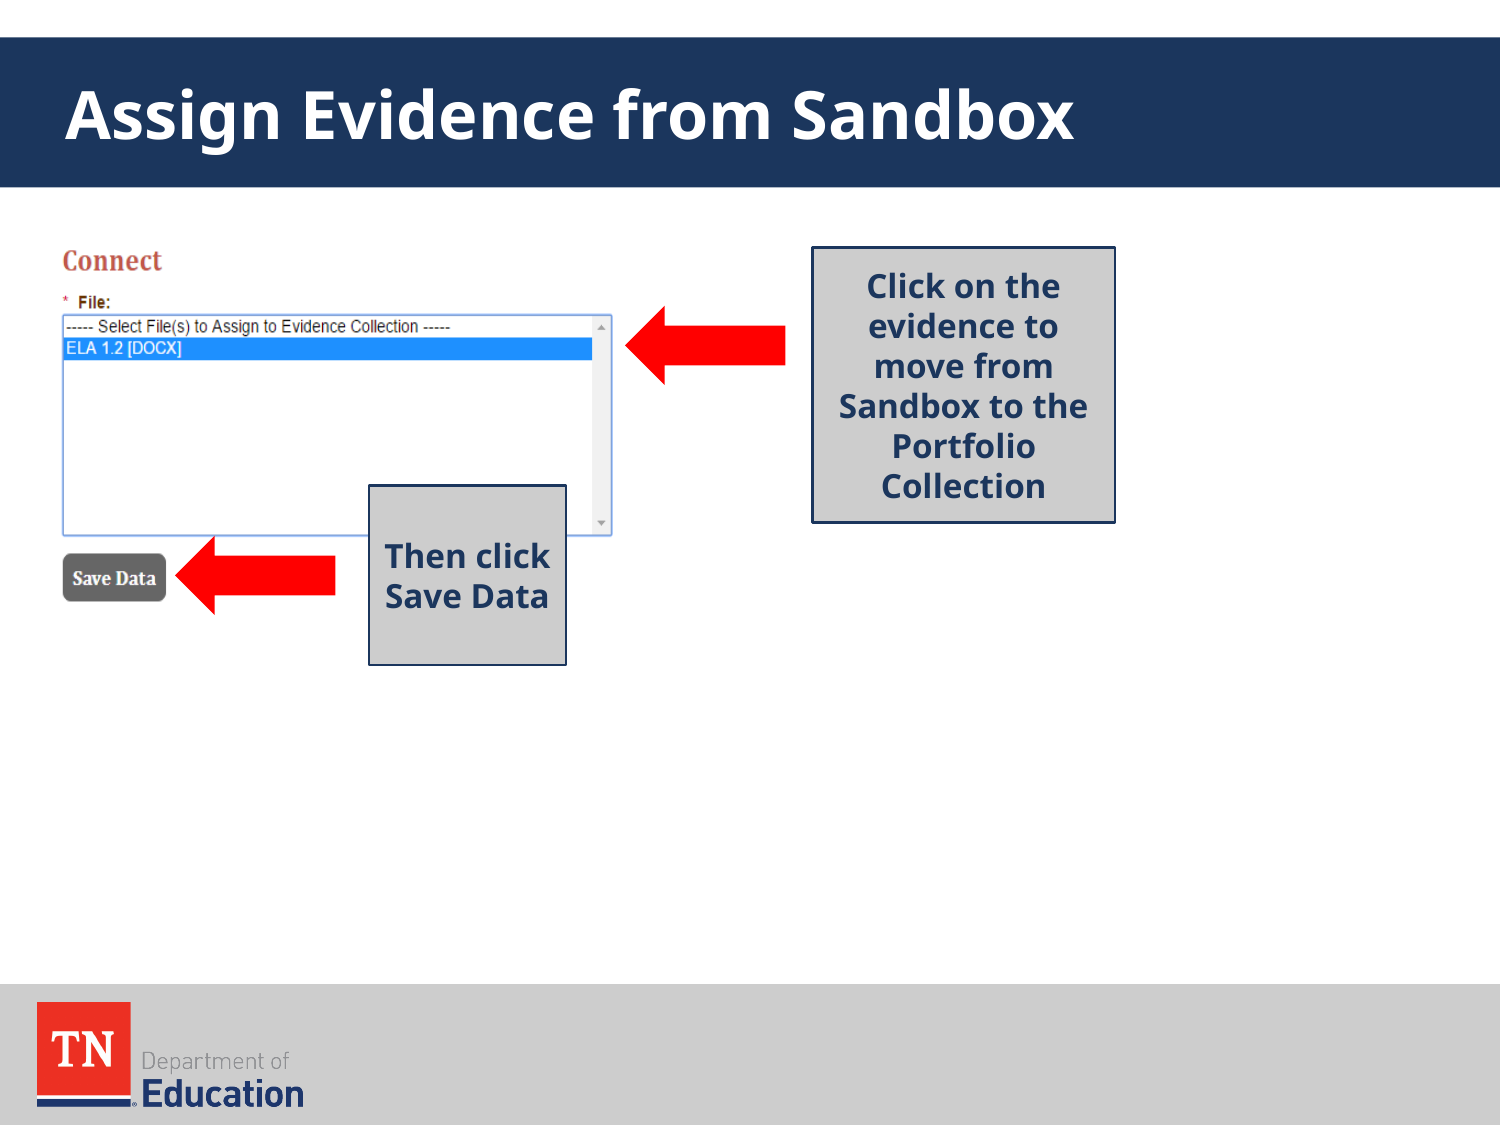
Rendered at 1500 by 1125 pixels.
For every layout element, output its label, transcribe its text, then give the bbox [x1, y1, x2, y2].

picture [37, 1002, 303, 1107]
title Assign Evidence from Sandbox [50, 37, 1413, 188]
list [24, 224, 1326, 838]
